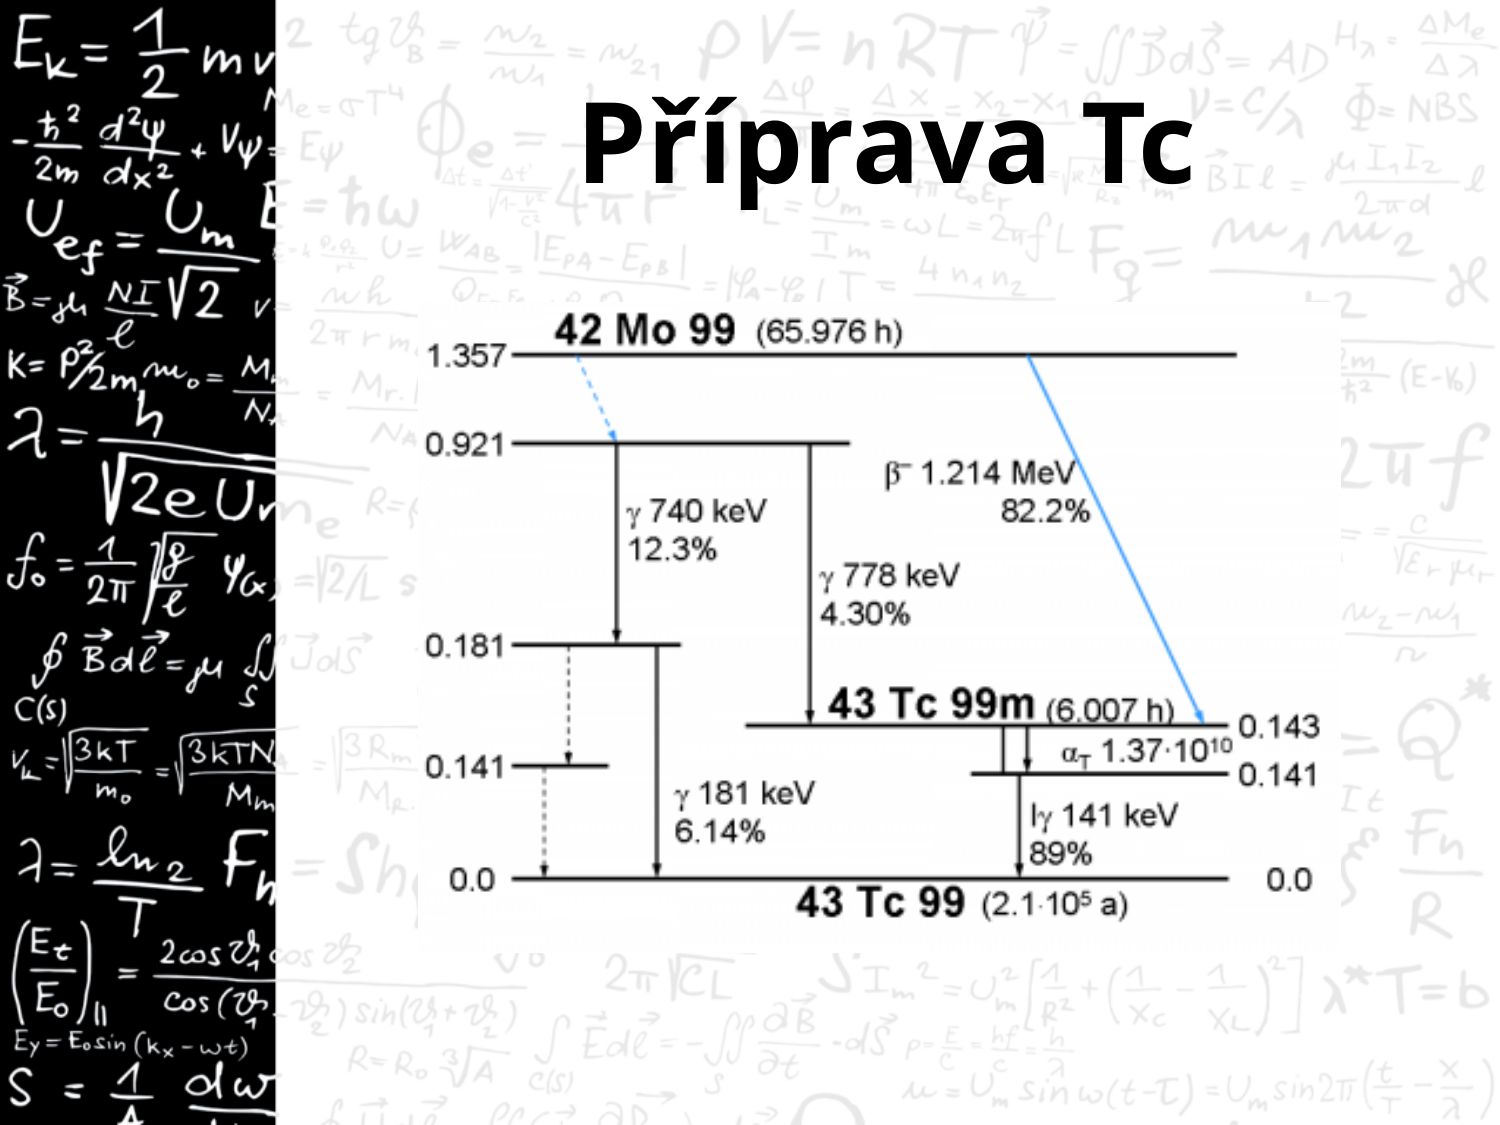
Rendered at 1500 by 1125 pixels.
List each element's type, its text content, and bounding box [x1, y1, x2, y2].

title Příprava Tc [312, 45, 1461, 233]
picture [0, 0, 1500, 1125]
